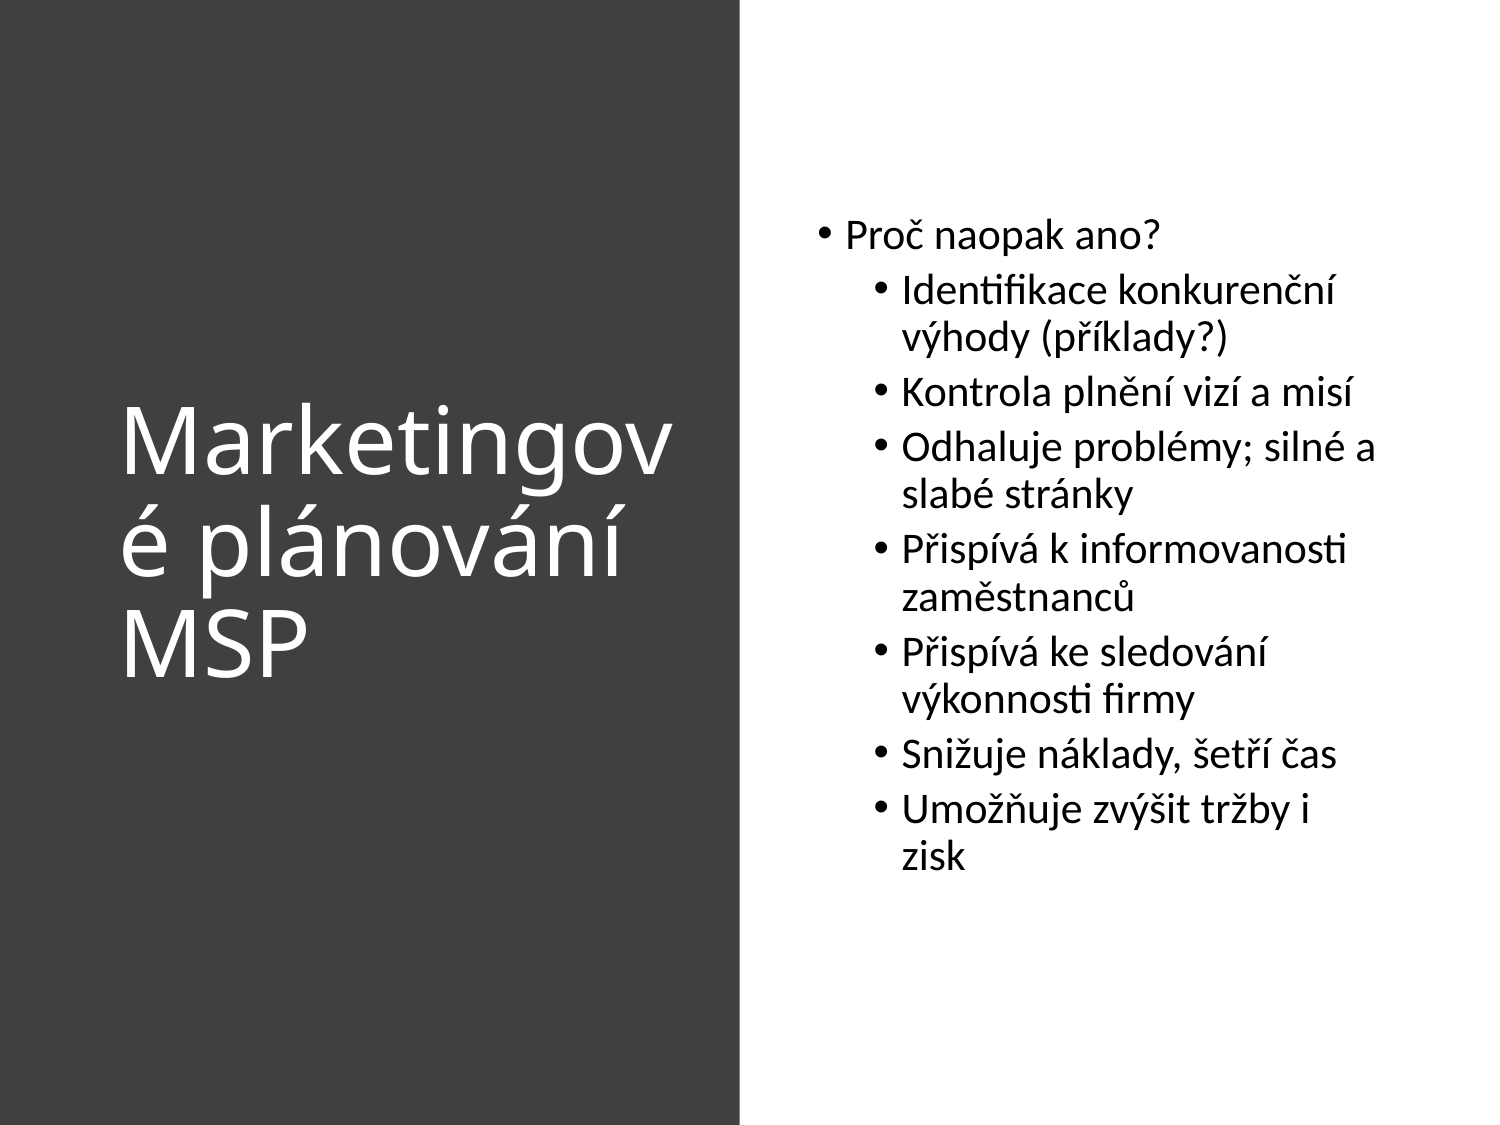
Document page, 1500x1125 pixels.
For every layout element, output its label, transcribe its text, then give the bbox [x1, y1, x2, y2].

text_box [0, 0, 741, 1125]
list Proč naopak ano? Identifikace konkurenční výhody (příklady?) Kontrola plnění vizí a misí Odhaluje problémy; silné a slabé stránky Přispívá k informovanosti zaměstnanců Přispívá ke sledování výkonnosti firmy Snižuje náklady, šetří čas Umožňuje zvýšit tržby i zisk [802, 101, 1397, 990]
title Marketingové plánování MSP [103, 101, 694, 990]
